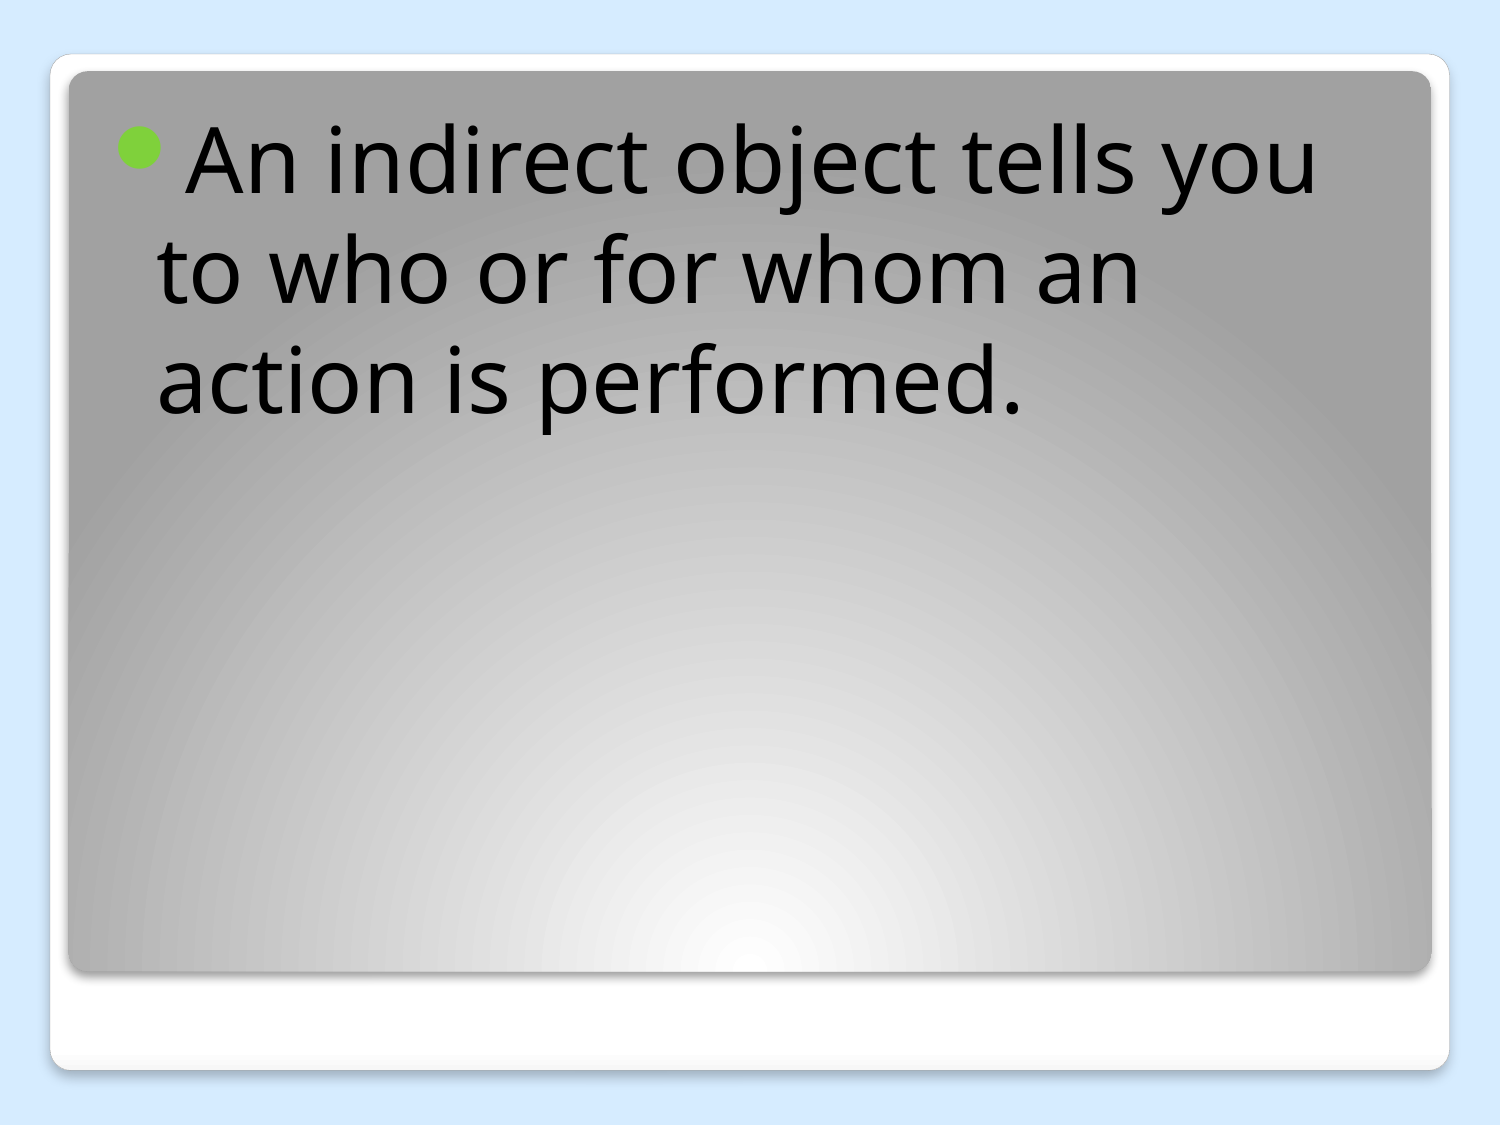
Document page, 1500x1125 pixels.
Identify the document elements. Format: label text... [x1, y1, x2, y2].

list An indirect object tells you to who or for whom an action is performed. [82, 86, 1425, 774]
